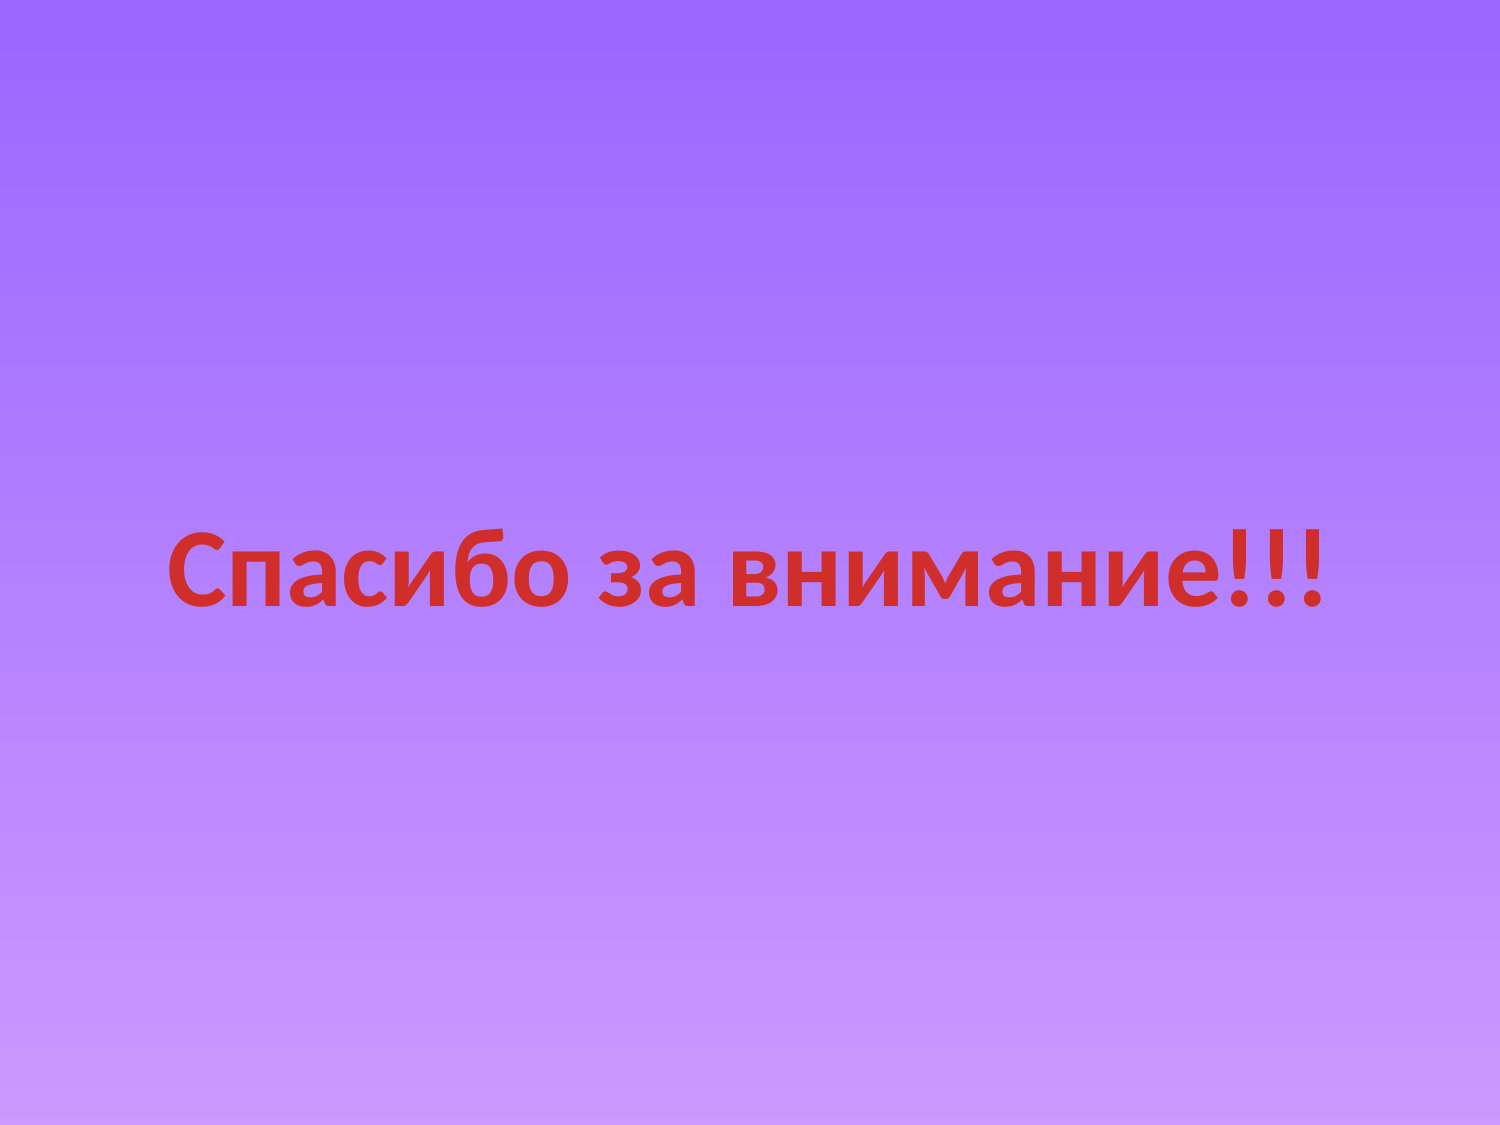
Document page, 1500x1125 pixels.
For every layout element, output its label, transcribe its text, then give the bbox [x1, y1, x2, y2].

text_box Спасибо за внимание!!! [152, 486, 1348, 637]
